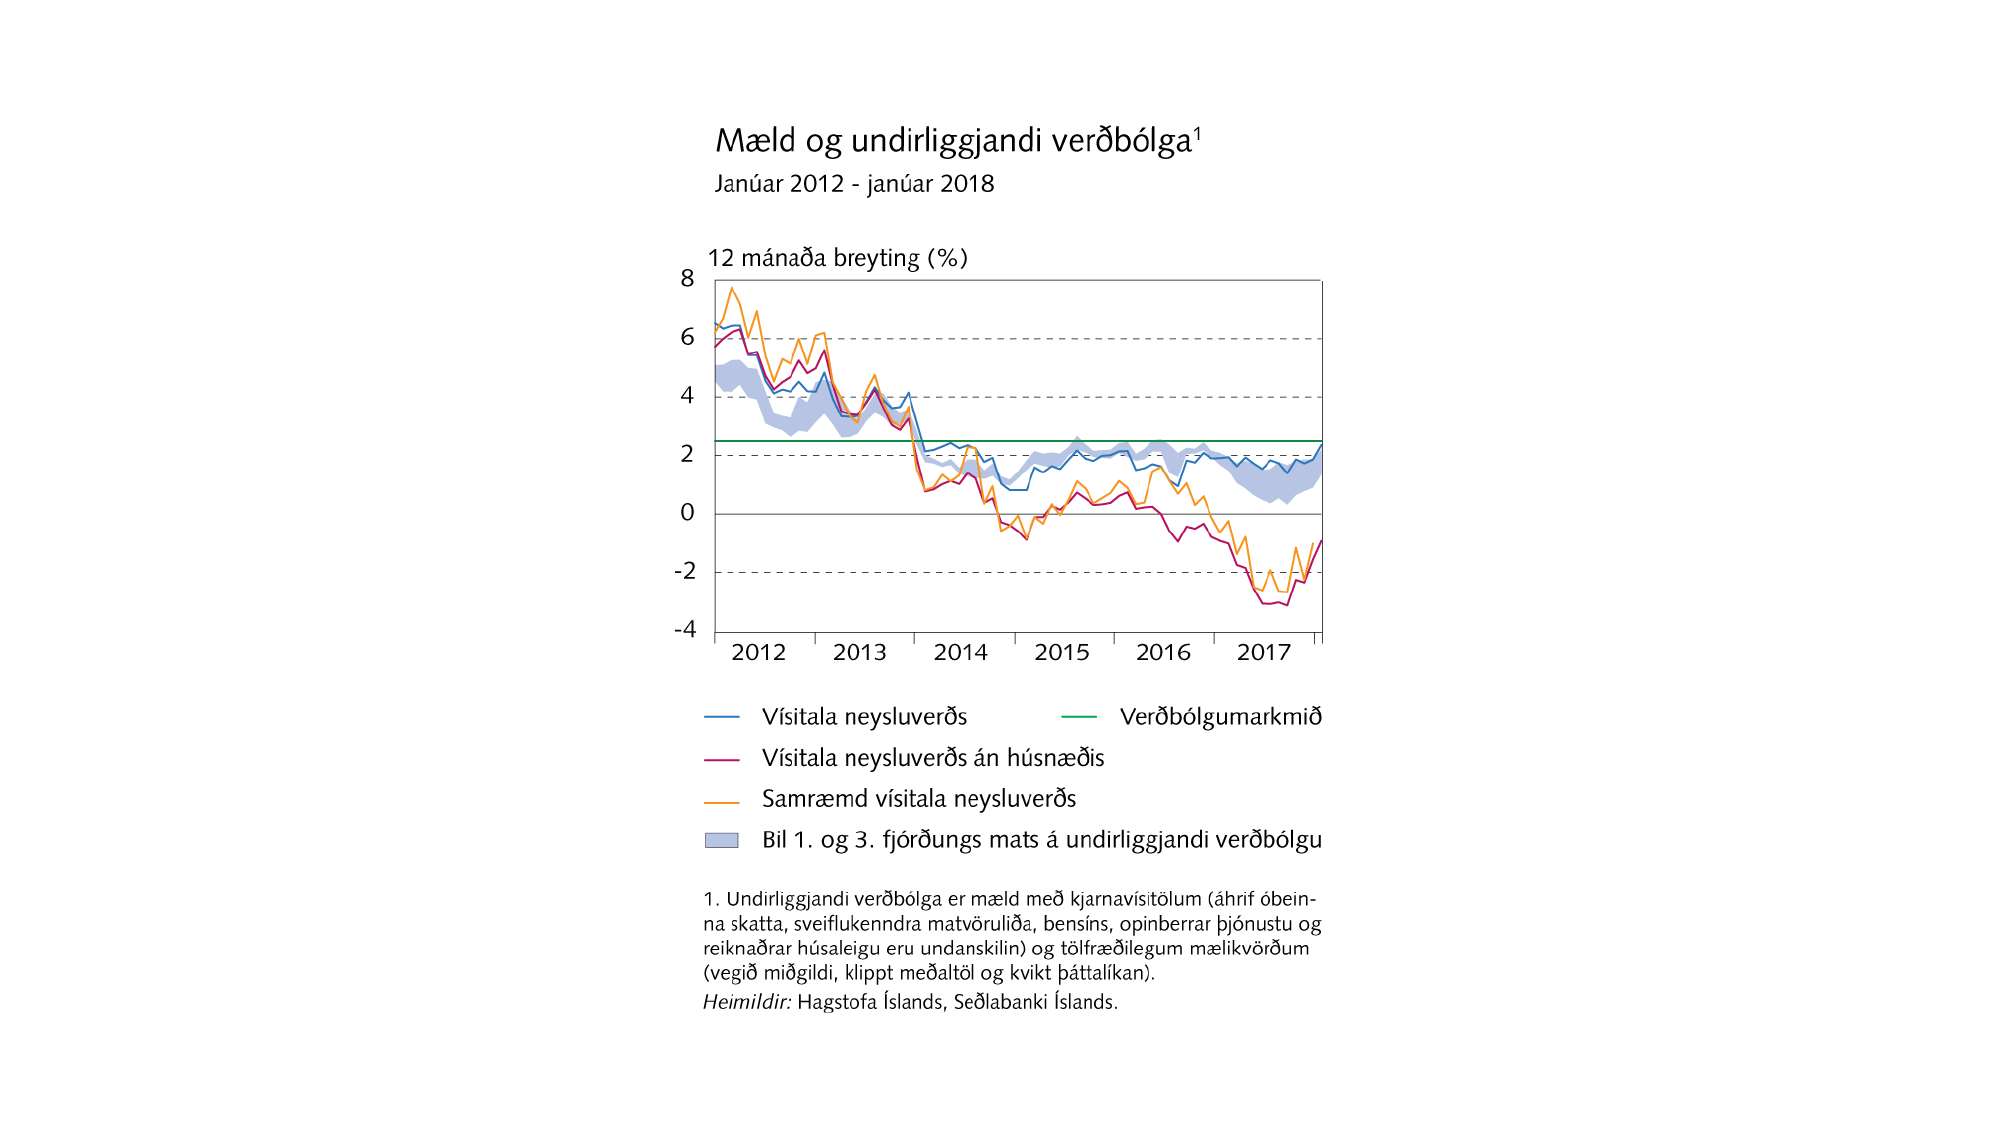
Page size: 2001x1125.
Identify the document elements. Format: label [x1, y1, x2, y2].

picture [673, 112, 1327, 1013]
